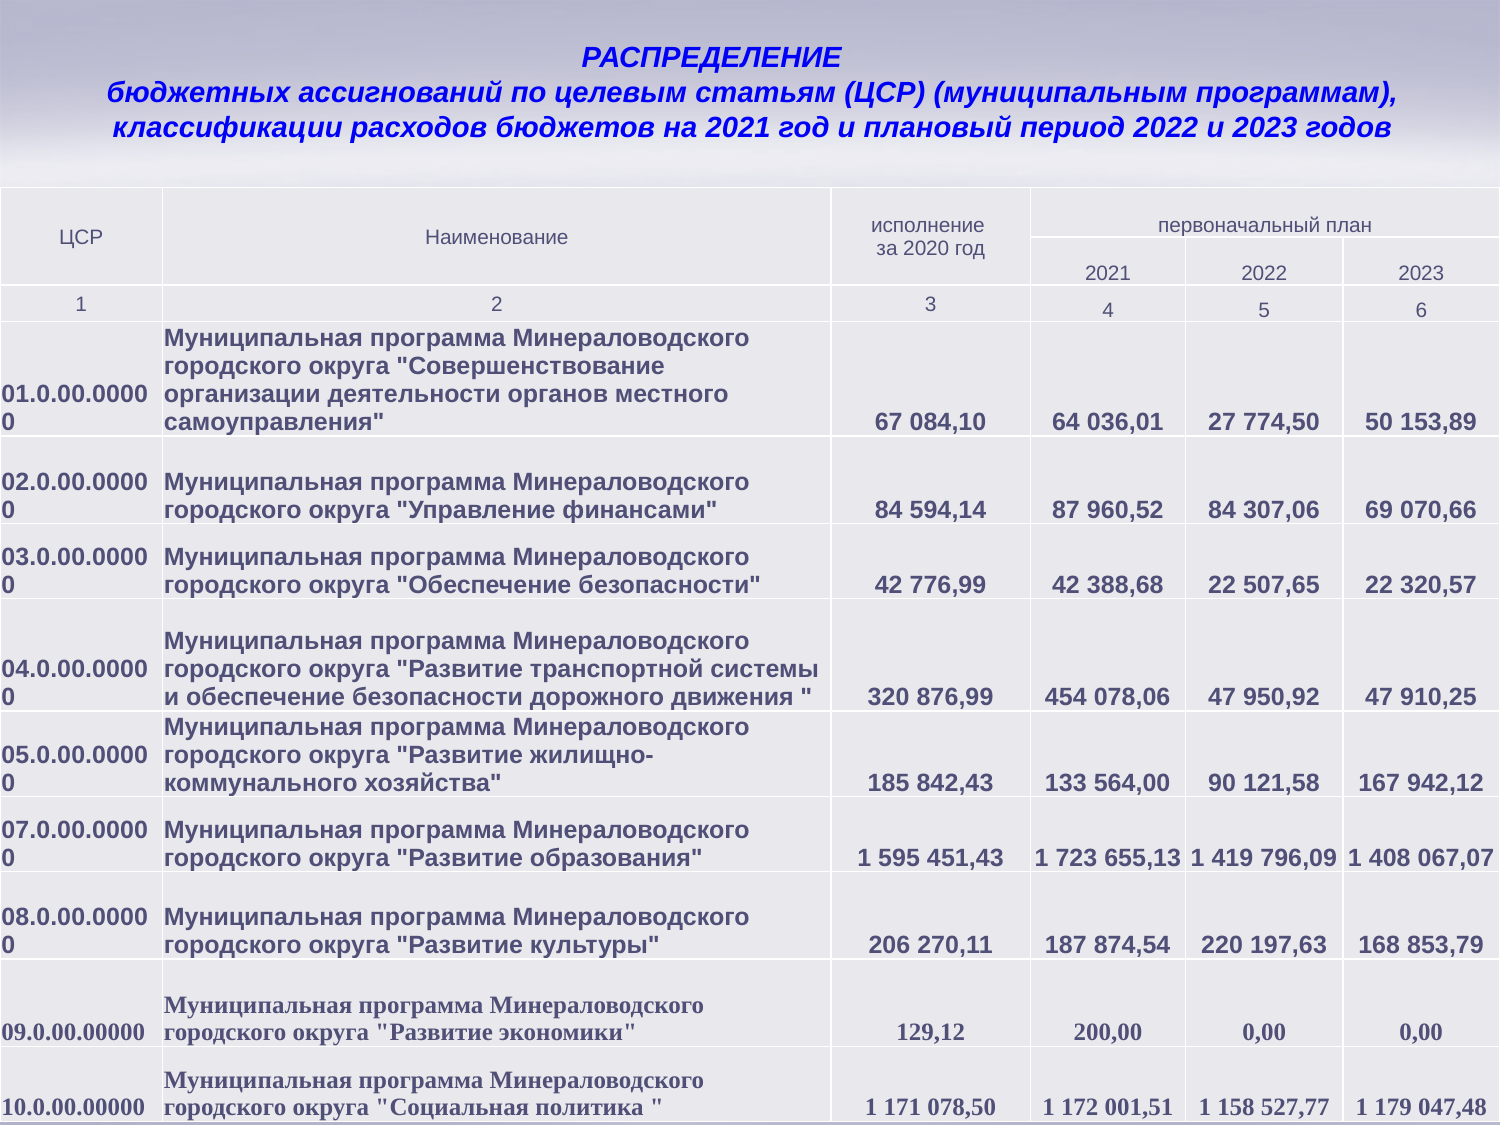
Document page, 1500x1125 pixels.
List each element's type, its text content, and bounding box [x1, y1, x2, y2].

table_cell 2021 [1031, 238, 1185, 284]
table_cell 02.0.00.00000 [1, 437, 162, 523]
table_cell Муниципальная программа Минераловодского городского округа "Развитие образования" [163, 797, 830, 871]
table_cell 42 388,68 [1031, 524, 1185, 598]
table_header первоначальный план [1031, 188, 1499, 236]
table_cell 206 270,11 [832, 872, 1030, 958]
table_cell 1 595 451,43 [832, 797, 1030, 871]
table_cell 3 [832, 286, 1030, 321]
table_cell 69 070,66 [1344, 437, 1499, 523]
table_cell 167 942,12 [1344, 712, 1499, 796]
table_cell 5 [1186, 286, 1342, 321]
table_cell 22 320,57 [1344, 524, 1499, 598]
table_cell 2022 [1186, 238, 1342, 284]
table_cell 1 171 078,50 [832, 1047, 1030, 1121]
table_cell 50 153,89 [1344, 322, 1499, 435]
table_cell 129,12 [832, 960, 1030, 1046]
table_cell 84 307,06 [1186, 437, 1342, 523]
table_cell Муниципальная программа Минераловодского городского округа "Развитие экономики" [163, 960, 830, 1046]
table_cell 01.0.00.00000 [1, 322, 162, 435]
table_cell 08.0.00.00000 [1, 872, 162, 958]
table_cell Муниципальная программа Минераловодского городского округа "Управление финансами" [163, 437, 830, 523]
table_cell 185 842,43 [832, 712, 1030, 796]
table_cell 0,00 [1344, 960, 1499, 1046]
table_cell Муниципальная программа Минераловодского городского округа "Развитие жилищно-коммунального хозяйства" [163, 712, 830, 796]
table_cell 1 [1, 286, 162, 321]
table_cell 1 172 001,51 [1031, 1047, 1185, 1121]
title РАСПРЕДЕЛЕНИЕ бюджетных ассигнований по целевым статьям (ЦСР) (муниципальным программам), классификации расходов бюджетов на 2021 год и плановый период 2022 и 2023 годов [54, 37, 1452, 187]
table_cell 1 179 047,48 [1344, 1047, 1499, 1121]
table_cell 47 910,25 [1344, 599, 1499, 710]
table_cell 1 419 796,09 [1186, 797, 1342, 871]
table_cell 22 507,65 [1186, 524, 1342, 598]
table_cell 1 158 527,77 [1186, 1047, 1342, 1121]
table_cell 168 853,79 [1344, 872, 1499, 958]
table_cell 90 121,58 [1186, 712, 1342, 796]
table_cell 4 [1031, 286, 1185, 321]
table_cell 6 [1344, 286, 1499, 321]
table_cell 04.0.00.00000 [1, 599, 162, 710]
table_cell 454 078,06 [1031, 599, 1185, 710]
table_cell 03.0.00.00000 [1, 524, 162, 598]
table_cell 320 876,99 [832, 599, 1030, 710]
table_cell Муниципальная программа Минераловодского городского округа "Социальная политика " [163, 1047, 830, 1121]
table_cell 200,00 [1031, 960, 1185, 1046]
table_header исполнение за 2020 год [832, 188, 1030, 284]
table_cell Муниципальная программа Минераловодского городского округа "Развитие транспортной системы и обеспечение безопасности дорожного движения " [163, 599, 830, 710]
table_cell 87 960,52 [1031, 437, 1185, 523]
table_cell 42 776,99 [832, 524, 1030, 598]
table_cell 05.0.00.00000 [1, 712, 162, 796]
table_cell 1 408 067,07 [1344, 797, 1499, 871]
table_cell 2 [163, 286, 830, 321]
table_cell 133 564,00 [1031, 712, 1185, 796]
table_cell 07.0.00.00000 [1, 797, 162, 871]
table_cell 84 594,14 [832, 437, 1030, 523]
table_cell Муниципальная программа Минераловодского городского округа "Обеспечение безопасности" [163, 524, 830, 598]
table_cell Муниципальная программа Минераловодского городского округа "Развитие культуры" [163, 872, 830, 958]
table_header Наименование [163, 188, 830, 284]
table_cell Муниципальная программа Минераловодского городского округа "Совершенствование организации деятельности органов местного самоуправления" [163, 322, 830, 435]
table_cell 220 197,63 [1186, 872, 1342, 958]
table_cell 187 874,54 [1031, 872, 1185, 958]
table_cell 27 774,50 [1186, 322, 1342, 435]
table_header ЦСР [1, 188, 162, 284]
table_cell 10.0.00.00000 [1, 1047, 162, 1121]
table_cell 2023 [1344, 238, 1499, 284]
table_cell 1 723 655,13 [1031, 797, 1185, 871]
table_cell 64 036,01 [1031, 322, 1185, 435]
table_cell 67 084,10 [832, 322, 1030, 435]
table_cell 0,00 [1186, 960, 1342, 1046]
table_cell 47 950,92 [1186, 599, 1342, 710]
table_cell 09.0.00.00000 [1, 960, 162, 1046]
